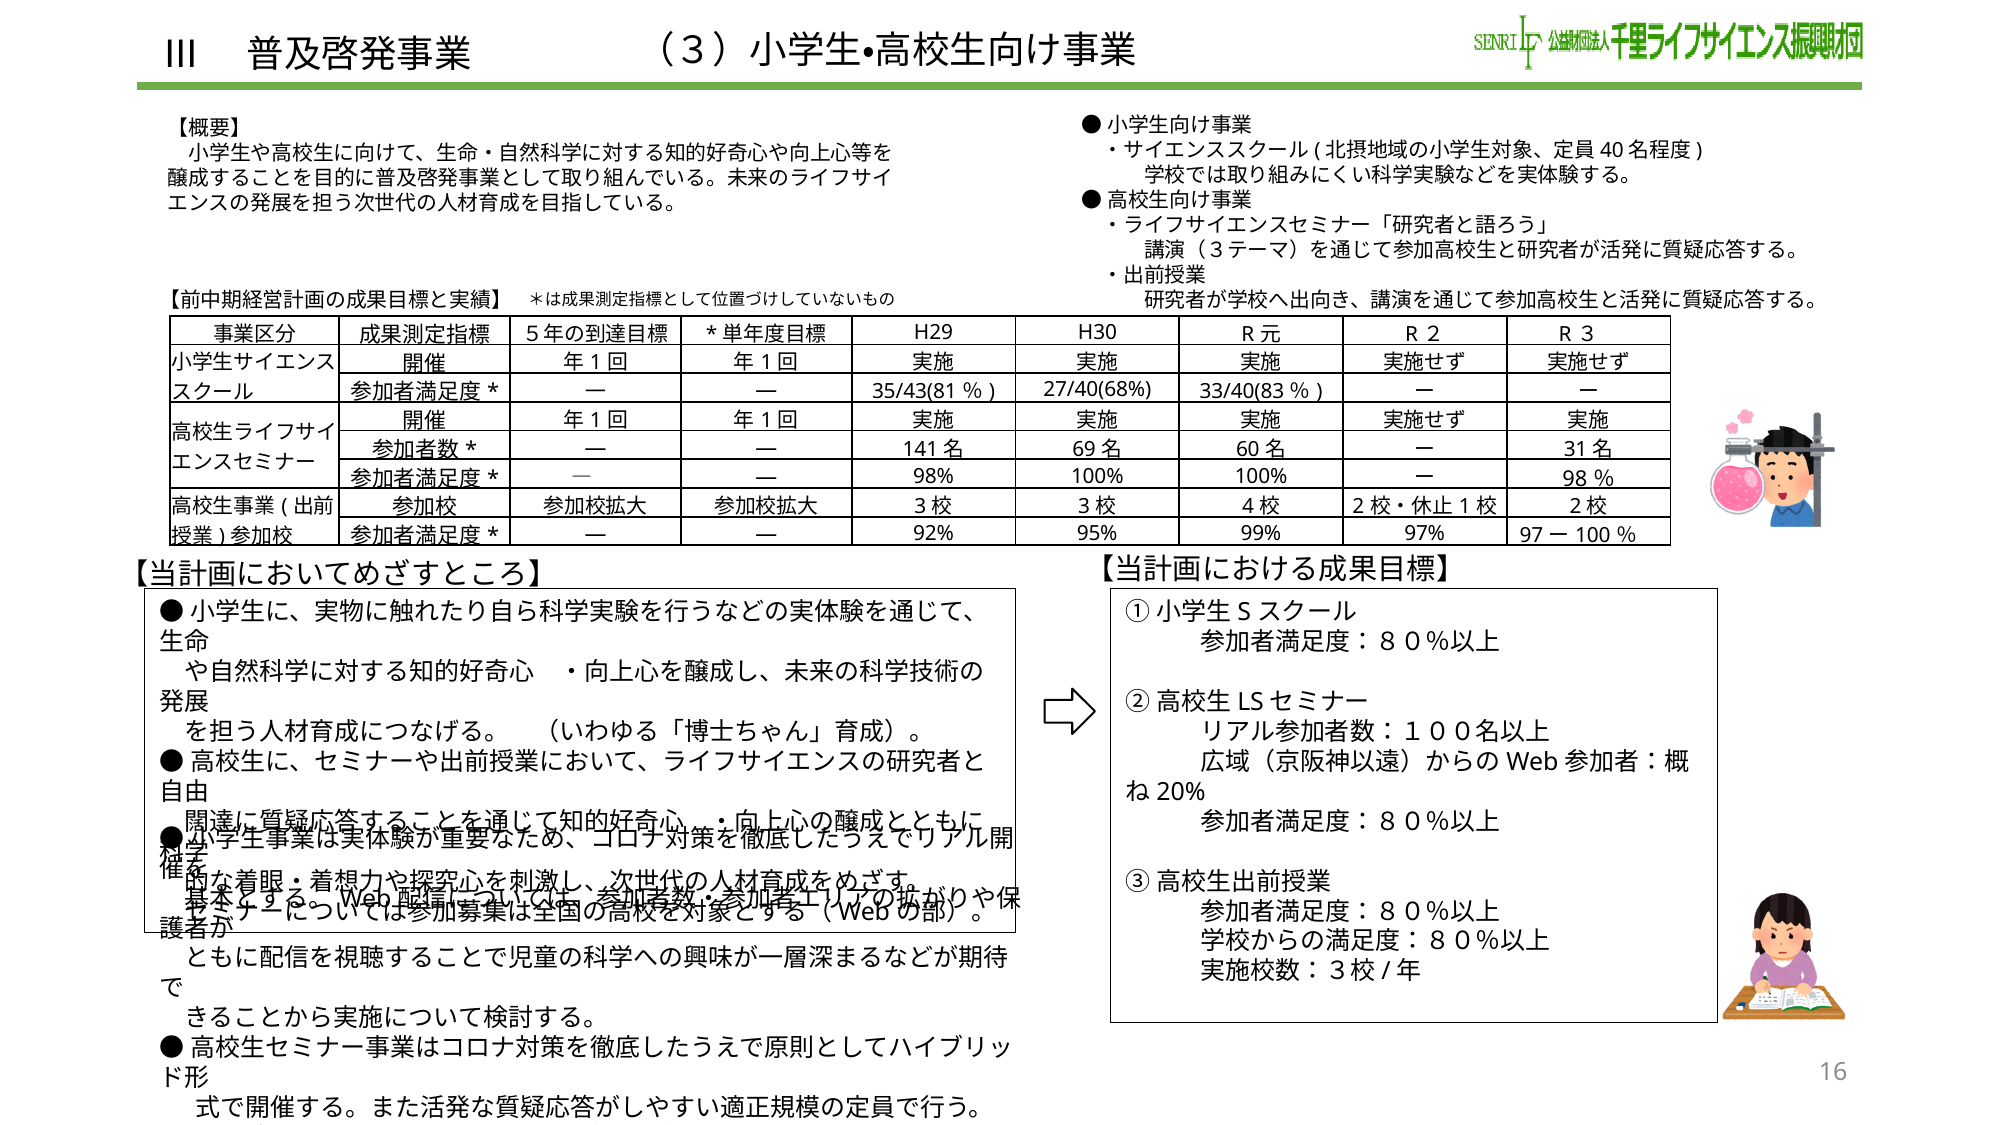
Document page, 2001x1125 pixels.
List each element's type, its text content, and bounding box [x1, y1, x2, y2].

table_cell 27/40(68%) [1016, 374, 1178, 401]
table_cell 参加校拡大 [511, 489, 680, 516]
table_cell 実施 [1016, 345, 1178, 372]
table_cell 3校 [853, 489, 1015, 516]
table_cell 60名 [1180, 431, 1342, 458]
table_cell 95% [1016, 518, 1178, 544]
table_header ５年の到達目標 [511, 317, 680, 344]
table_cell 高校生ライフサイエンスセミナー [171, 403, 338, 487]
table_cell 実施 [1508, 403, 1670, 430]
table_cell 100% [1180, 460, 1342, 487]
table_cell ― [511, 374, 680, 401]
table_cell 実施せず [1344, 345, 1506, 372]
text_box ●小学生に、実物に触れたり自ら科学実験を行うなどの実体験を通じて、生命 や自然科学に対する知的好奇心 ・向上心を醸成し、未来の科学技術の発展 を担う人材育成につなげる。 （いわゆる「博士ちゃん」育成）。 ●高校生に、セミナーや出前授業において、ライフサイエンスの研究者と自由 闊達に質疑応答することを通じて知的好奇心 ・向上心の醸成とともに科学 的な着眼・着想力や探究心を刺激し、次世代の人材育成をめざす。 セミナーについては参加募集は全国の高校を対象とする（Webの部）。 [144, 588, 1016, 814]
table_cell ー [1344, 431, 1506, 458]
table_cell ー [1344, 460, 1506, 487]
table_cell 参加者満足度* [340, 374, 509, 401]
table_cell 2校・休止1校 [1344, 489, 1506, 516]
table_cell 参加校 [340, 489, 509, 516]
table_cell 97ー100％ [1508, 518, 1670, 544]
table_cell 開催 [340, 345, 509, 372]
table_cell ― [682, 374, 851, 401]
table_cell 99% [1180, 518, 1342, 544]
table_header R元 [1180, 317, 1342, 344]
table_header *単年度目標 [682, 317, 851, 344]
table_header H29 [853, 317, 1015, 344]
table_cell 年1回 [682, 345, 851, 372]
text_box ●小学生事業は実体験が重要なため、コロナ対策を徹底したうえでリアル開催を 基本とする。Web配信については、参加者数・参加者エリアの拡がりや保護者が ともに配信を視聴することで児童の科学への興味が一層深まるなどが期待で きることから実施について検討する。 ●高校生セミナー事業はコロナ対策を徹底したうえで原則としてハイブリッド形 式で開催する。また活発な質疑応答がしやすい適正規模の定員で行う。 ハイブリッド のうちWebの部では全国の高校生の参加を促進する。 ●高校生出前授業は原則リアル開催としつつ柔軟にWeb開催も視野に入れる。 既実施校では自立開催を進めつつ新規に実施を希望する学校を開拓する。 [144, 814, 1045, 1125]
table_cell ー [1344, 374, 1506, 401]
table_cell 参加校拡大 [682, 489, 851, 516]
table_cell 小学生サイエンススクール [171, 345, 338, 401]
table_cell 35/43(81％) [853, 374, 1015, 401]
text_box （３）小学生・高校生向け事業 [622, 18, 1219, 79]
table_cell 3校 [1016, 489, 1178, 516]
table_cell 参加者満足度* [340, 518, 509, 544]
table_header H30 [1016, 317, 1178, 344]
text_box 【前中期経営計画の成果目標と実績】 [144, 279, 250, 319]
picture [1705, 405, 1839, 532]
text_box ●小学生向け事業 ・サイエンススクール(北摂地域の小学生対象、定員40名程度) 学校では取り組みにくい科学実験などを実体験する。 ●高校生向け事業 ・ライフサイエンスセミナー「研究者と語ろう」 講演（３テーマ）を通じて参加高校生と研究者が活発に質疑応答する。 ・出前授業 研究者が学校へ出向き、講演を通じて参加高校生と活発に質疑応答する。 [1067, 104, 1835, 344]
table_cell 4校 [1180, 489, 1342, 516]
table_cell 実施せず [1344, 403, 1506, 430]
table_cell 97% [1344, 518, 1506, 544]
table_cell 年1回 [511, 345, 680, 372]
table_cell 開催 [340, 403, 509, 430]
table_cell 33/40(83％) [1180, 374, 1342, 401]
text_box ＊は成果測定指標として位置づけしていないもの [250, 279, 1219, 315]
table_cell 92% [853, 518, 1015, 544]
table_cell ― [682, 460, 851, 487]
table_cell 69名 [1016, 431, 1178, 458]
table_cell 実施 [1180, 403, 1342, 430]
table_cell ― [511, 460, 680, 487]
table_cell 98％ [1508, 460, 1670, 487]
table_cell 実施せず [1508, 345, 1670, 372]
table_cell 参加者満足度* [340, 460, 509, 487]
table_cell 実施 [853, 345, 1015, 372]
table_cell ― [511, 518, 680, 544]
table_cell 実施 [1180, 345, 1342, 372]
text_box ①小学生Sスクール 参加者満足度：８０％以上 ②高校生LSセミナー リアル参加者数：１００名以上 広域（京阪神以遠）からのWeb参加者：概ね20% 参加者満足度：８０％以上 ③高校生出前授業 参加者満足度：８０％以上 学校からの満足度：８０％以上 実施校数：３校/年 [1110, 588, 1718, 1023]
text_box 【当計画においてめざすところ】 [104, 547, 587, 598]
picture [1717, 890, 1851, 1024]
text_box 【概要】 小学生や高校生に向けて、生命・自然科学に対する知的好奇心や向上心等を醸成することを目的に普及啓発事業として取り組んでいる。未来のライフサイエンスの発展を担う次世代の人材育成を目指している。 [153, 107, 921, 223]
table_cell 年1回 [682, 403, 851, 430]
table_cell 実施 [853, 403, 1015, 430]
text_box Ⅲ 普及啓発事業 [148, 22, 520, 82]
table_cell 98% [853, 460, 1015, 487]
table_header R２ [1344, 317, 1506, 344]
slide_number 15 [1412, 1042, 1863, 1103]
table_header R３ [1508, 317, 1670, 344]
table_cell 100% [1016, 460, 1178, 487]
table_cell ― [511, 431, 680, 458]
table_cell 141名 [853, 431, 1015, 458]
text_box 【当計画における成果目標】 [1070, 542, 1706, 593]
picture [1474, 15, 1863, 70]
table_cell 実施 [1016, 403, 1178, 430]
table_cell 年1回 [511, 403, 680, 430]
table_cell 31名 [1508, 431, 1670, 458]
table_cell ― [682, 431, 851, 458]
table_cell ― [682, 518, 851, 544]
table_header 事業区分 [171, 317, 338, 344]
table_cell ー [1508, 374, 1670, 401]
table_header 成果測定指標 [340, 317, 509, 344]
text_box [1043, 687, 1096, 735]
table_cell 高校生事業(出前授業)参加校 [171, 489, 338, 544]
table_cell 2校 [1508, 489, 1670, 516]
table_cell 参加者数* [340, 431, 509, 458]
